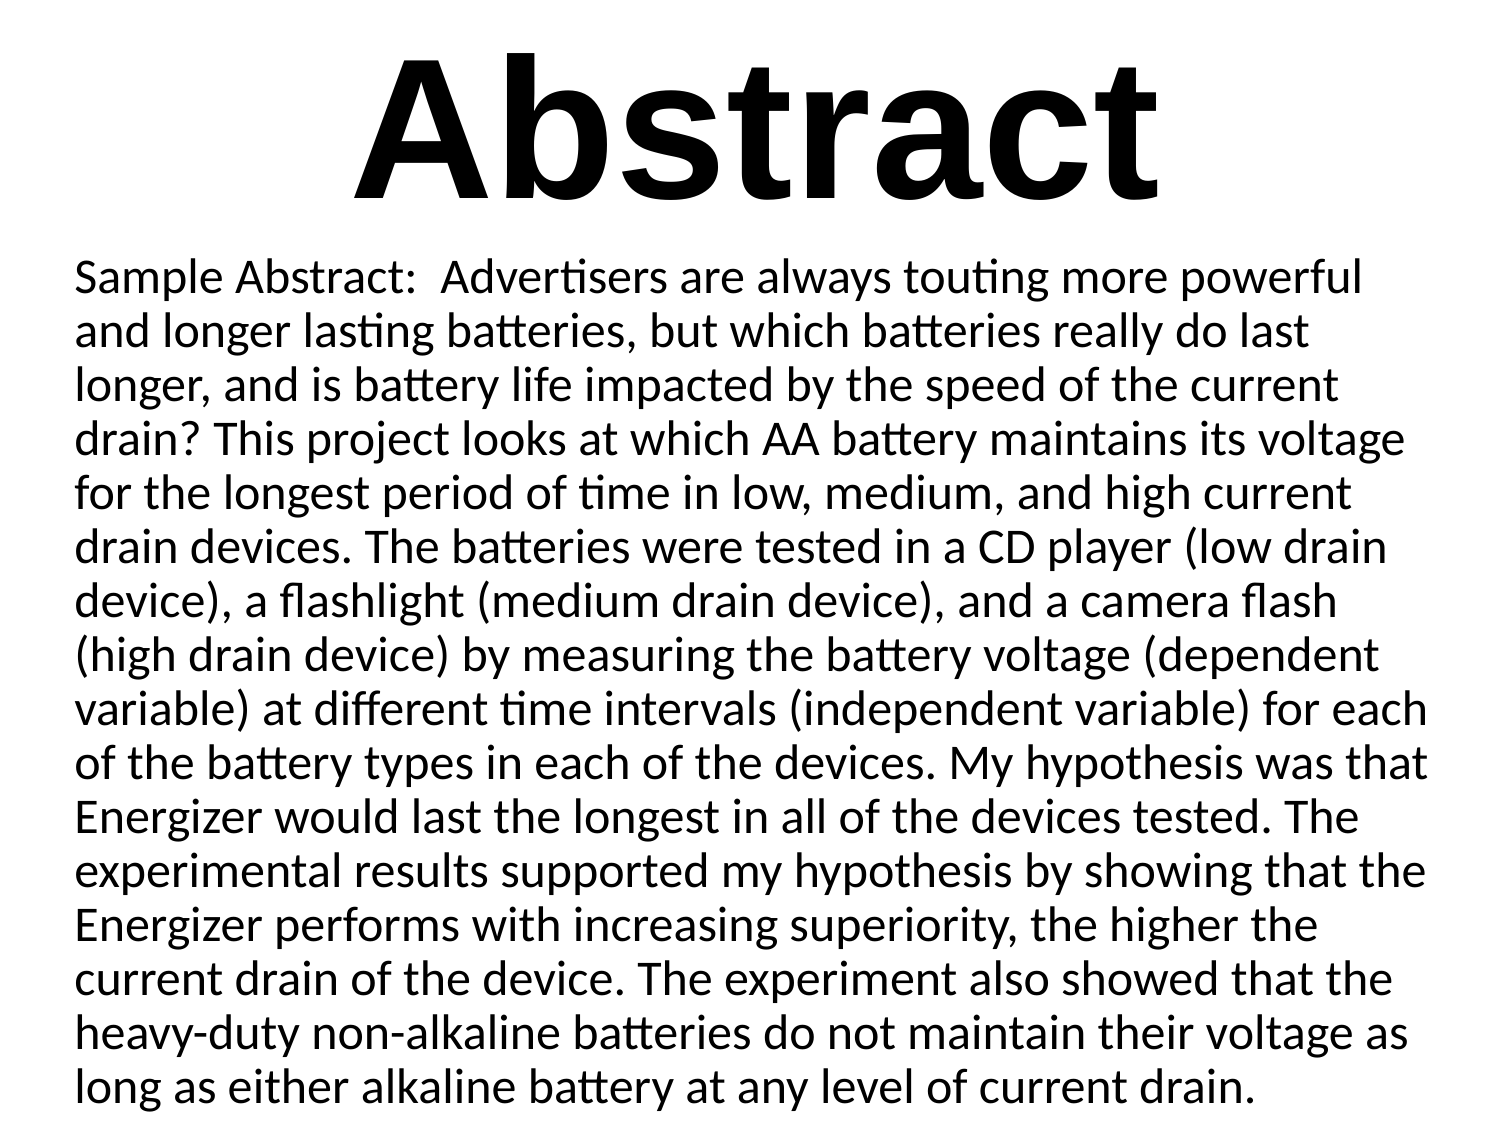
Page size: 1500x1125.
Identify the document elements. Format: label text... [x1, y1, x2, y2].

list Sample Abstract: Advertisers are always touting more powerful and longer lasting batteries, but which batteries really do last longer, and is battery life impacted by the speed of the current drain? This project looks at which AA battery maintains its voltage for the longest period of time in low, medium, and high current drain devices. The batteries were tested in a CD player (low drain device), a flashlight (medium drain device), and a camera flash (high drain device) by measuring the battery voltage (dependent variable) at different time intervals (independent variable) for each of the battery types in each of the devices. My hypothesis was that Energizer would last the longest in all of the devices tested. The experimental results supported my hypothesis by showing that the Energizer performs with increasing superiority, the higher the current drain of the device. The experiment also showed that the heavy-duty non-alkaline batteries do not maintain their voltage as long as either alkaline battery at any level of current drain. [59, 242, 1449, 1089]
title Abstract [107, 25, 1402, 242]
